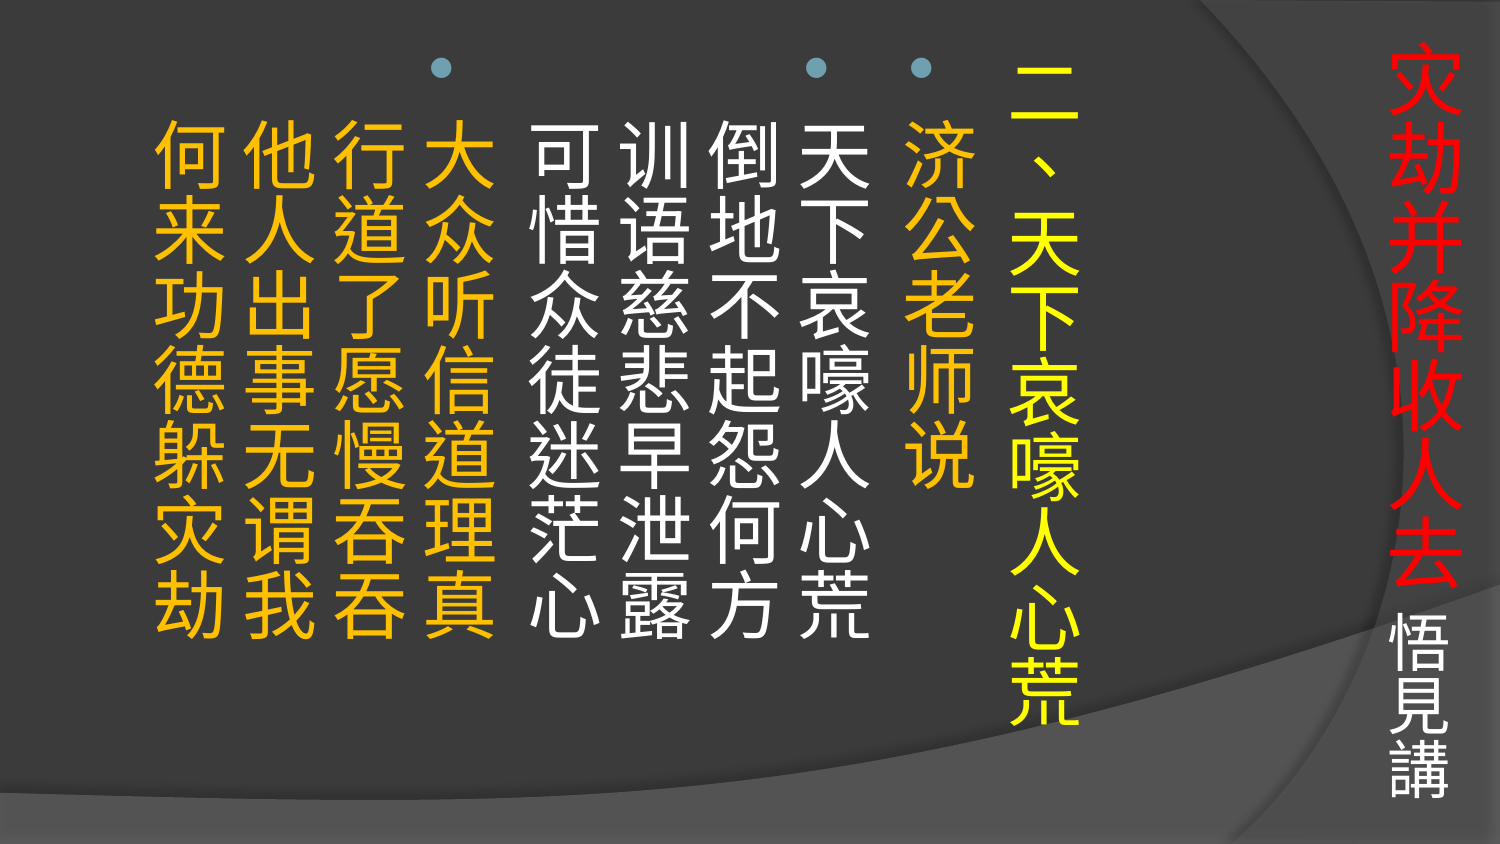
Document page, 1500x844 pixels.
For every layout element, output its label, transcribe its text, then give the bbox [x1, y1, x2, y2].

title 灾劫并降收人去 悟見講 [1364, 21, 1483, 820]
list 二、天下哀嚎人心荒 济公老师说 天下哀嚎人心荒 倒地不起怨何方 训语慈悲早泄露 可惜众徒迷茫心 大众听信道理真 行道了愿慢吞吞 他人出事无谓我 何来功德躲灾劫 [29, 33, 1365, 825]
